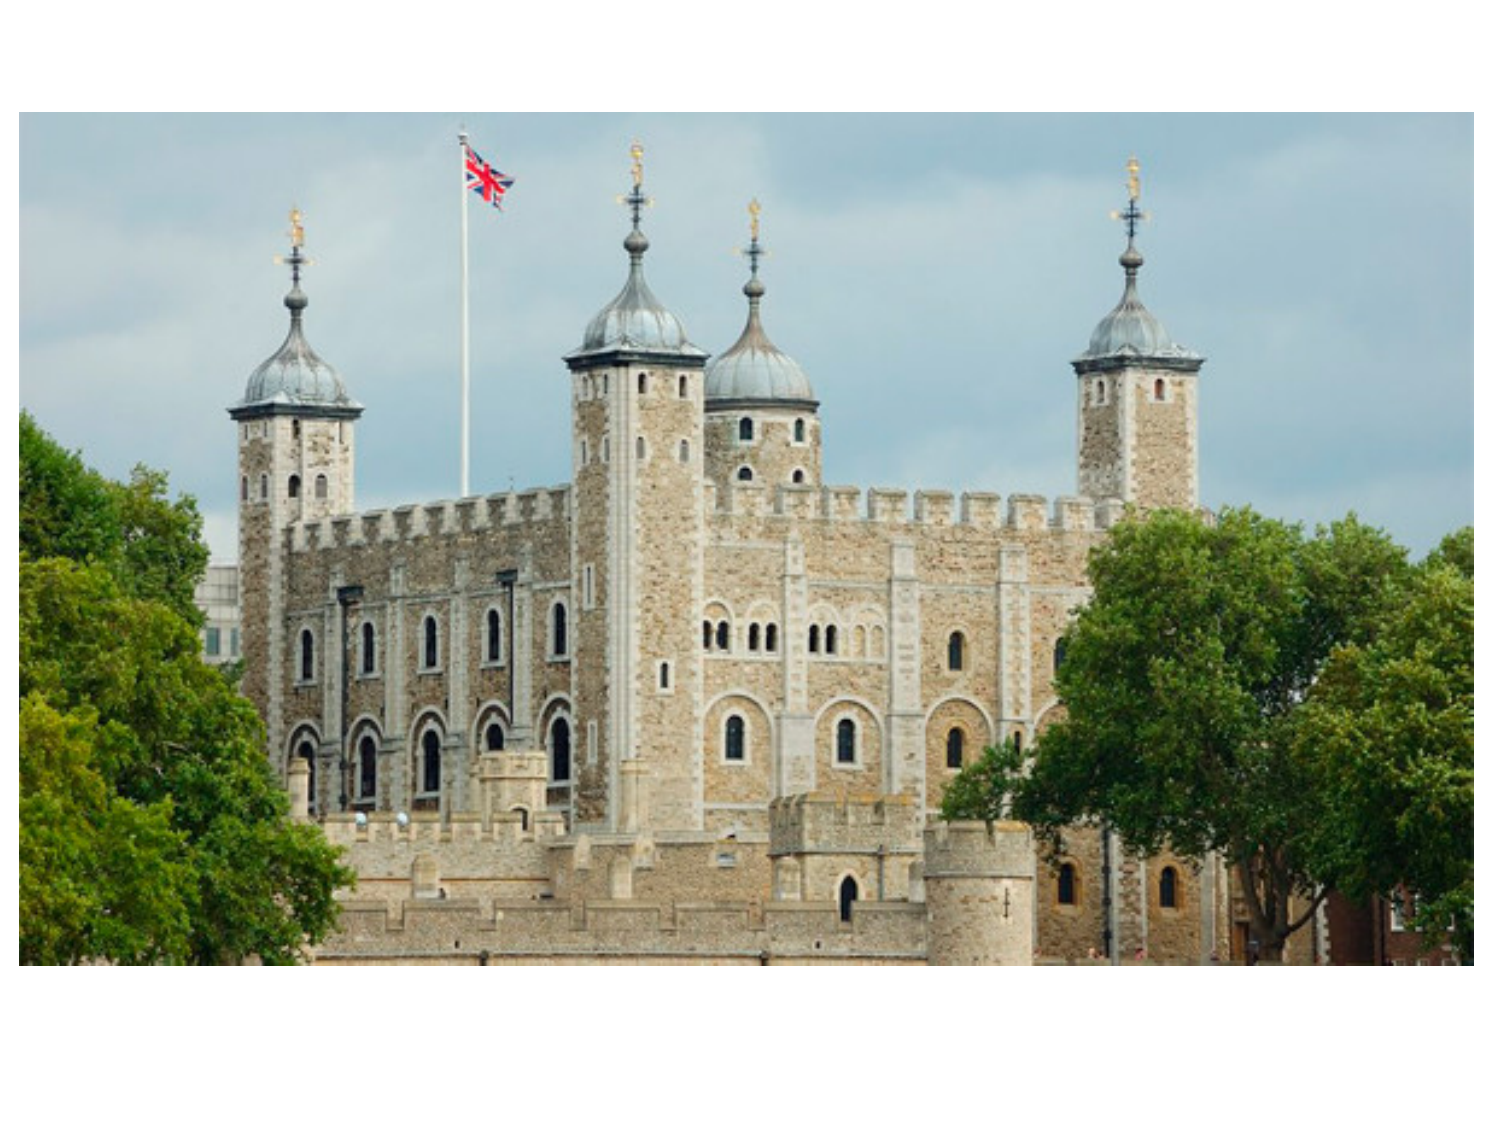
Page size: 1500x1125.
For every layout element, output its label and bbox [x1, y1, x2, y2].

picture [19, 112, 1474, 966]
